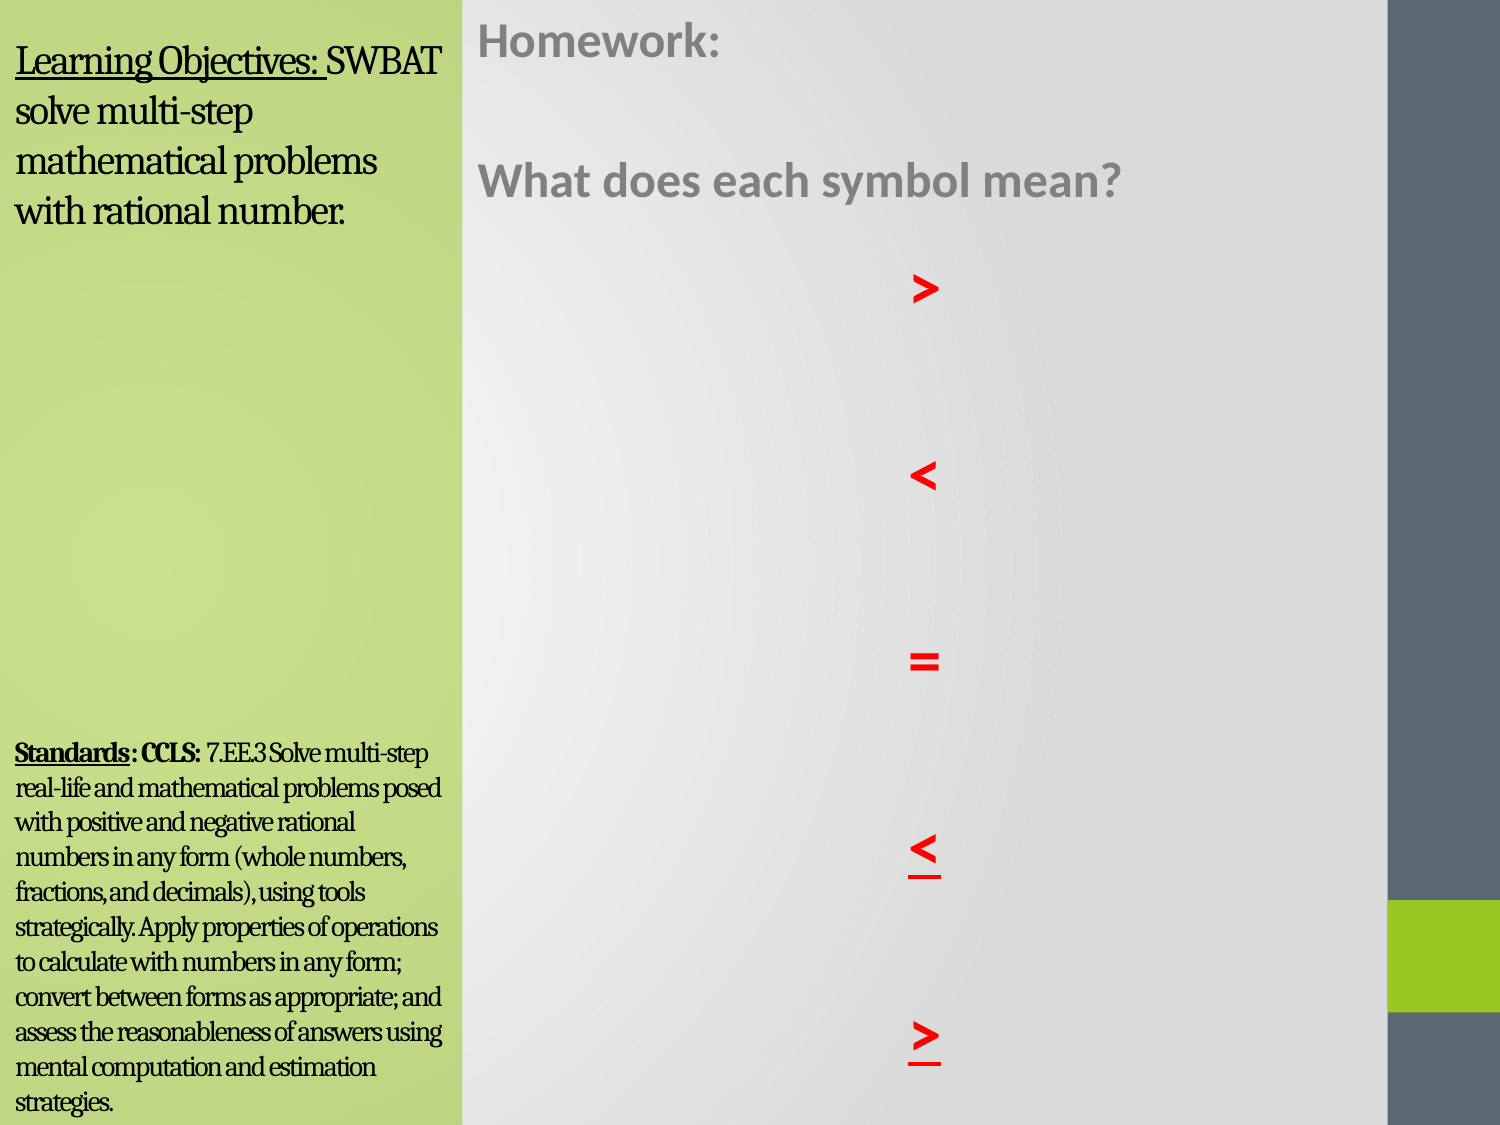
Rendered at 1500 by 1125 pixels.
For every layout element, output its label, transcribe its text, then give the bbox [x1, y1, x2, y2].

title Learning Objectives: SWBAT solve multi-step mathematical problems with rational number. Standards: CCLS: 7.EE.3 Solve multi-step real-life and mathematical problems posed with positive and negative rational numbers in any form (whole numbers, fractions, and decimals), using tools strategically. Apply properties of operations to calculate with numbers in any form; convert between forms as appropriate; and assess the reasonableness of answers using mental computation and estimation strategies. [0, 0, 463, 1125]
subtitle Homework: What does each symbol mean? > < = < > [462, 0, 1388, 1123]
